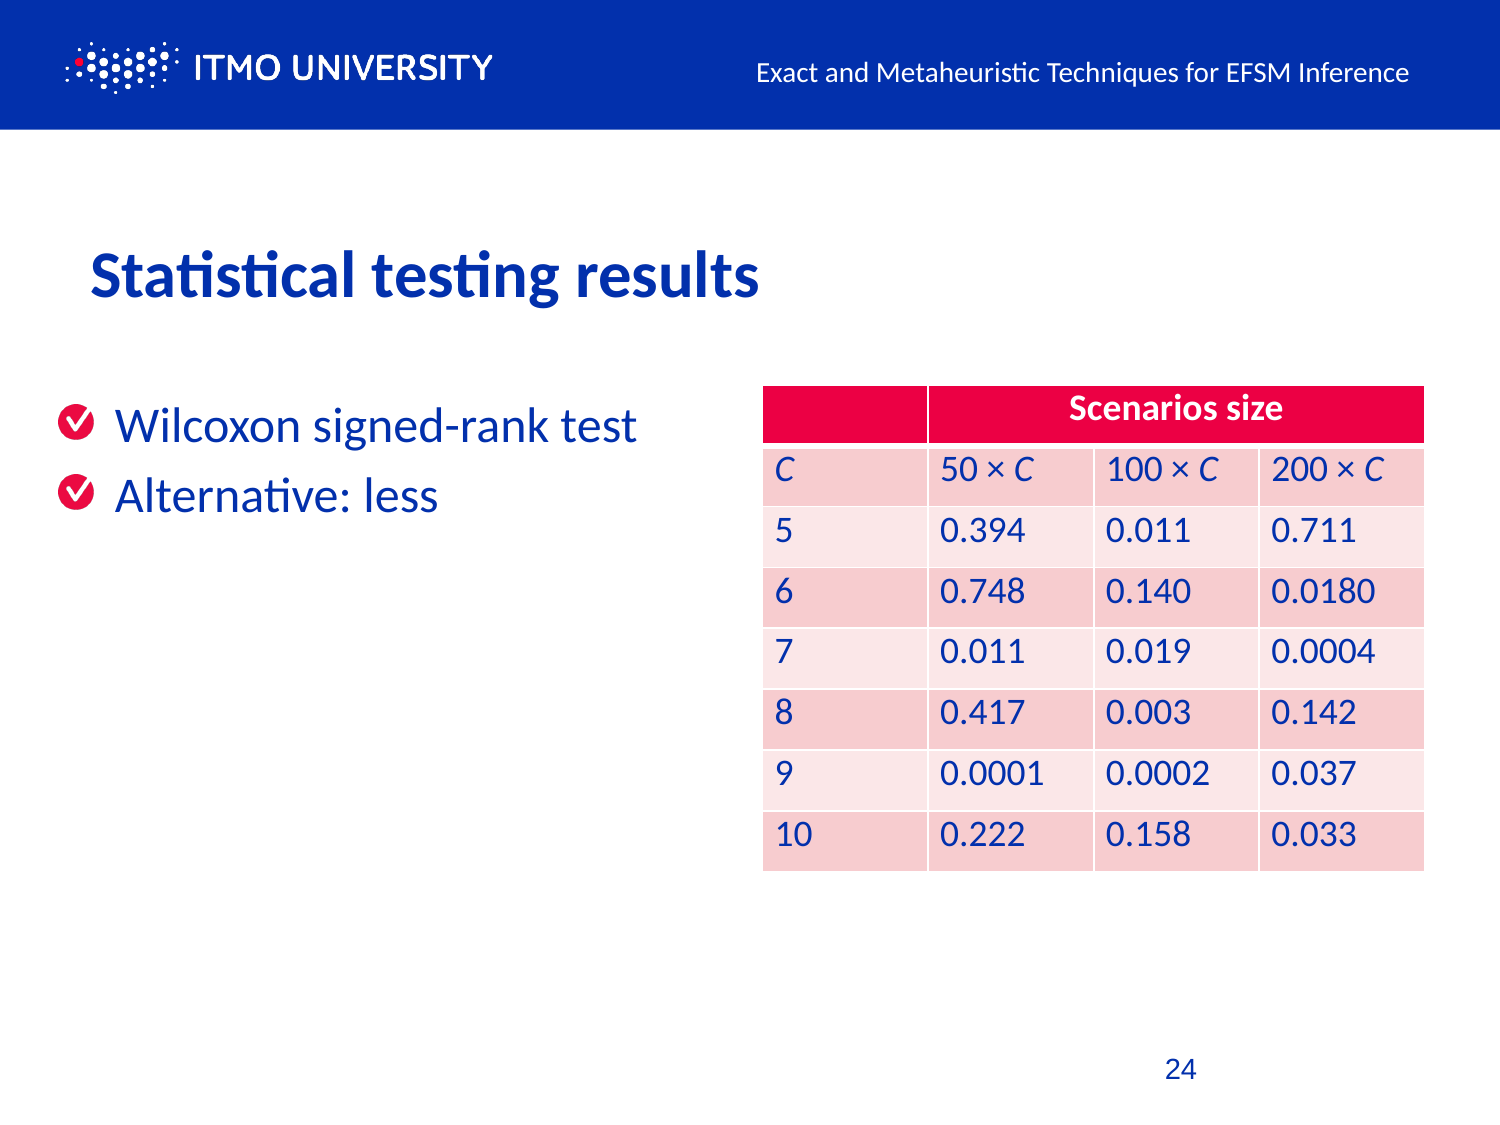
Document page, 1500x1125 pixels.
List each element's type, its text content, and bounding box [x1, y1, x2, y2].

table_cell 0.0002 [1095, 751, 1258, 810]
table_cell 0.222 [929, 812, 1093, 871]
table_cell 0.037 [1260, 751, 1424, 810]
table_cell 100 × C [1095, 449, 1258, 506]
table_cell 9 [763, 751, 927, 810]
table_cell 0.011 [1095, 507, 1258, 567]
list Wilcoxon signed-rank test Alternative: less [43, 384, 707, 1005]
table_cell 0.417 [929, 690, 1093, 749]
table_cell 0.142 [1260, 690, 1424, 749]
table_cell 0.011 [929, 629, 1093, 688]
picture [58, 474, 94, 510]
table_header Scenarios size [929, 386, 1424, 443]
table_cell 0.158 [1095, 812, 1258, 871]
table_cell 0.003 [1095, 690, 1258, 749]
table_cell 0.0004 [1260, 629, 1424, 688]
table_cell 0.019 [1095, 629, 1258, 688]
table_cell 0.748 [929, 568, 1093, 627]
table_cell 0.394 [929, 507, 1093, 567]
table_cell 5 [763, 507, 927, 567]
table_cell 0.0001 [929, 751, 1093, 810]
table_cell 6 [763, 568, 927, 627]
table_cell 0.033 [1260, 812, 1424, 871]
table_cell 200 × C [1260, 449, 1424, 506]
table_cell 0.711 [1260, 507, 1424, 567]
table_cell 10 [763, 812, 927, 871]
title Statistical testing results [75, 202, 1425, 339]
table_cell 8 [763, 690, 927, 749]
table_cell C [763, 449, 927, 506]
table_cell 0.0180 [1260, 568, 1424, 627]
table_cell 50 × C [929, 449, 1093, 506]
table_header [763, 386, 927, 443]
footer Exact and Metaheuristic Techniques for EFSM Inference [661, 40, 1425, 101]
picture [58, 404, 94, 440]
picture [0, 0, 545, 140]
table_cell 7 [763, 629, 927, 688]
text_box 24 [1149, 1042, 1500, 1103]
table_cell 0.140 [1095, 568, 1258, 627]
